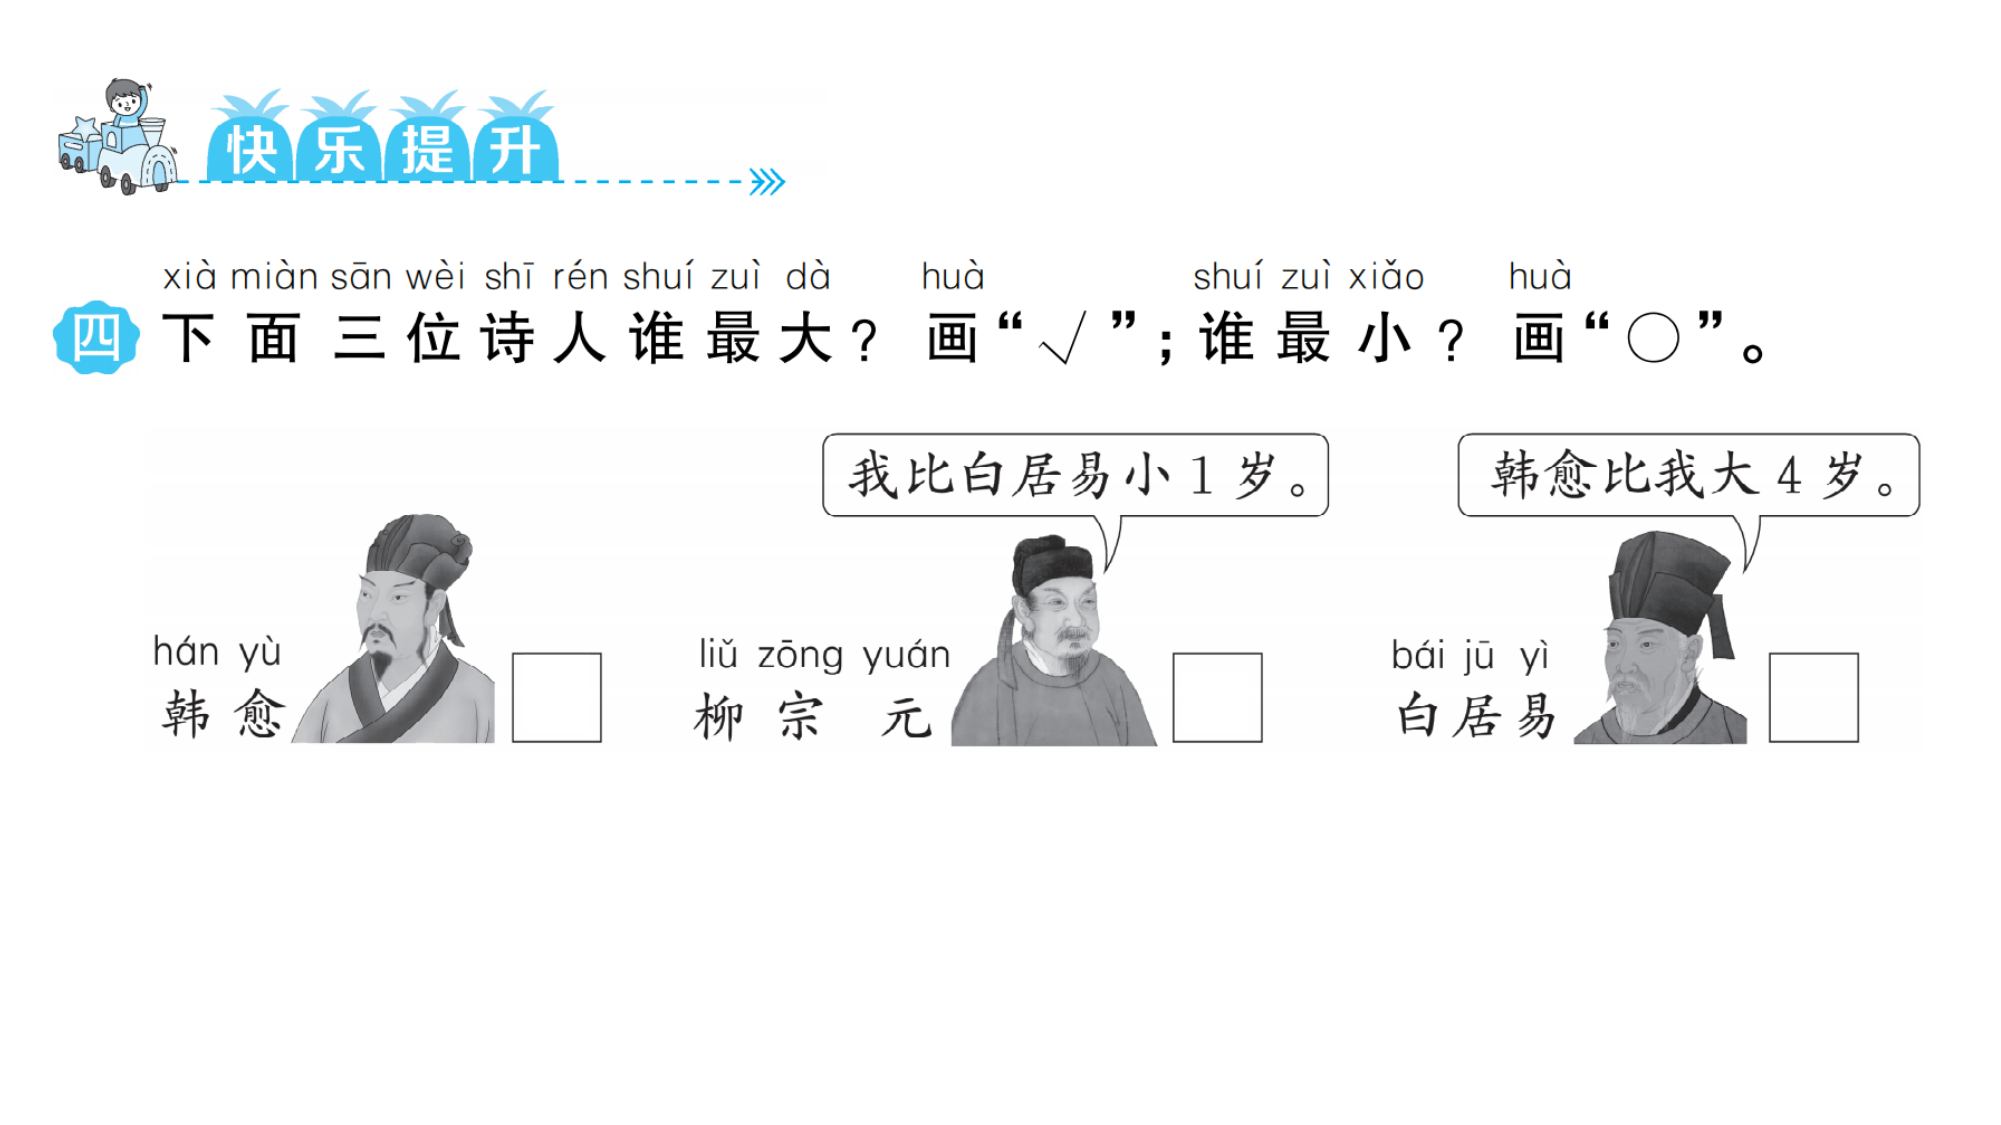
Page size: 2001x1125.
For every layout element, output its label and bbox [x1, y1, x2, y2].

picture [34, 67, 1934, 752]
